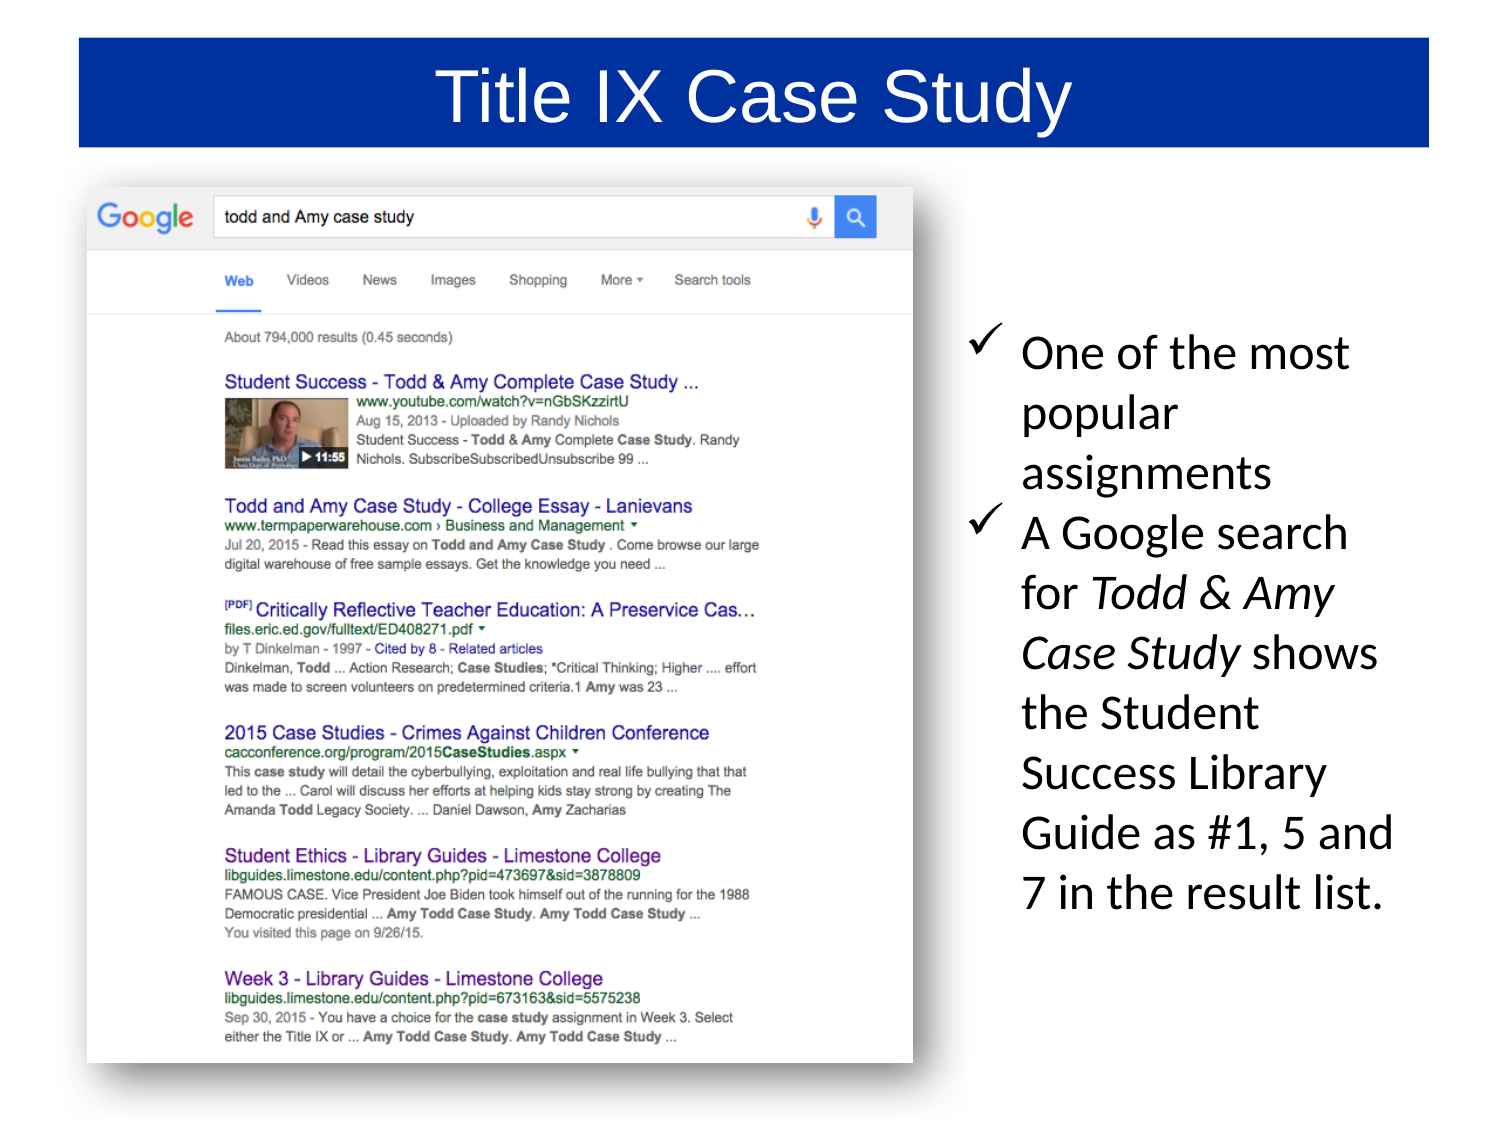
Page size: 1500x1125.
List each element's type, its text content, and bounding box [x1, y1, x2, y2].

picture [87, 187, 913, 1063]
text_box One of the most popular assignments A Google search for Todd & Amy Case Study shows the Student Success Library Guide as #1, 5 and 7 in the result list. [961, 312, 1413, 988]
title Title IX Case Study [78, 37, 1429, 148]
